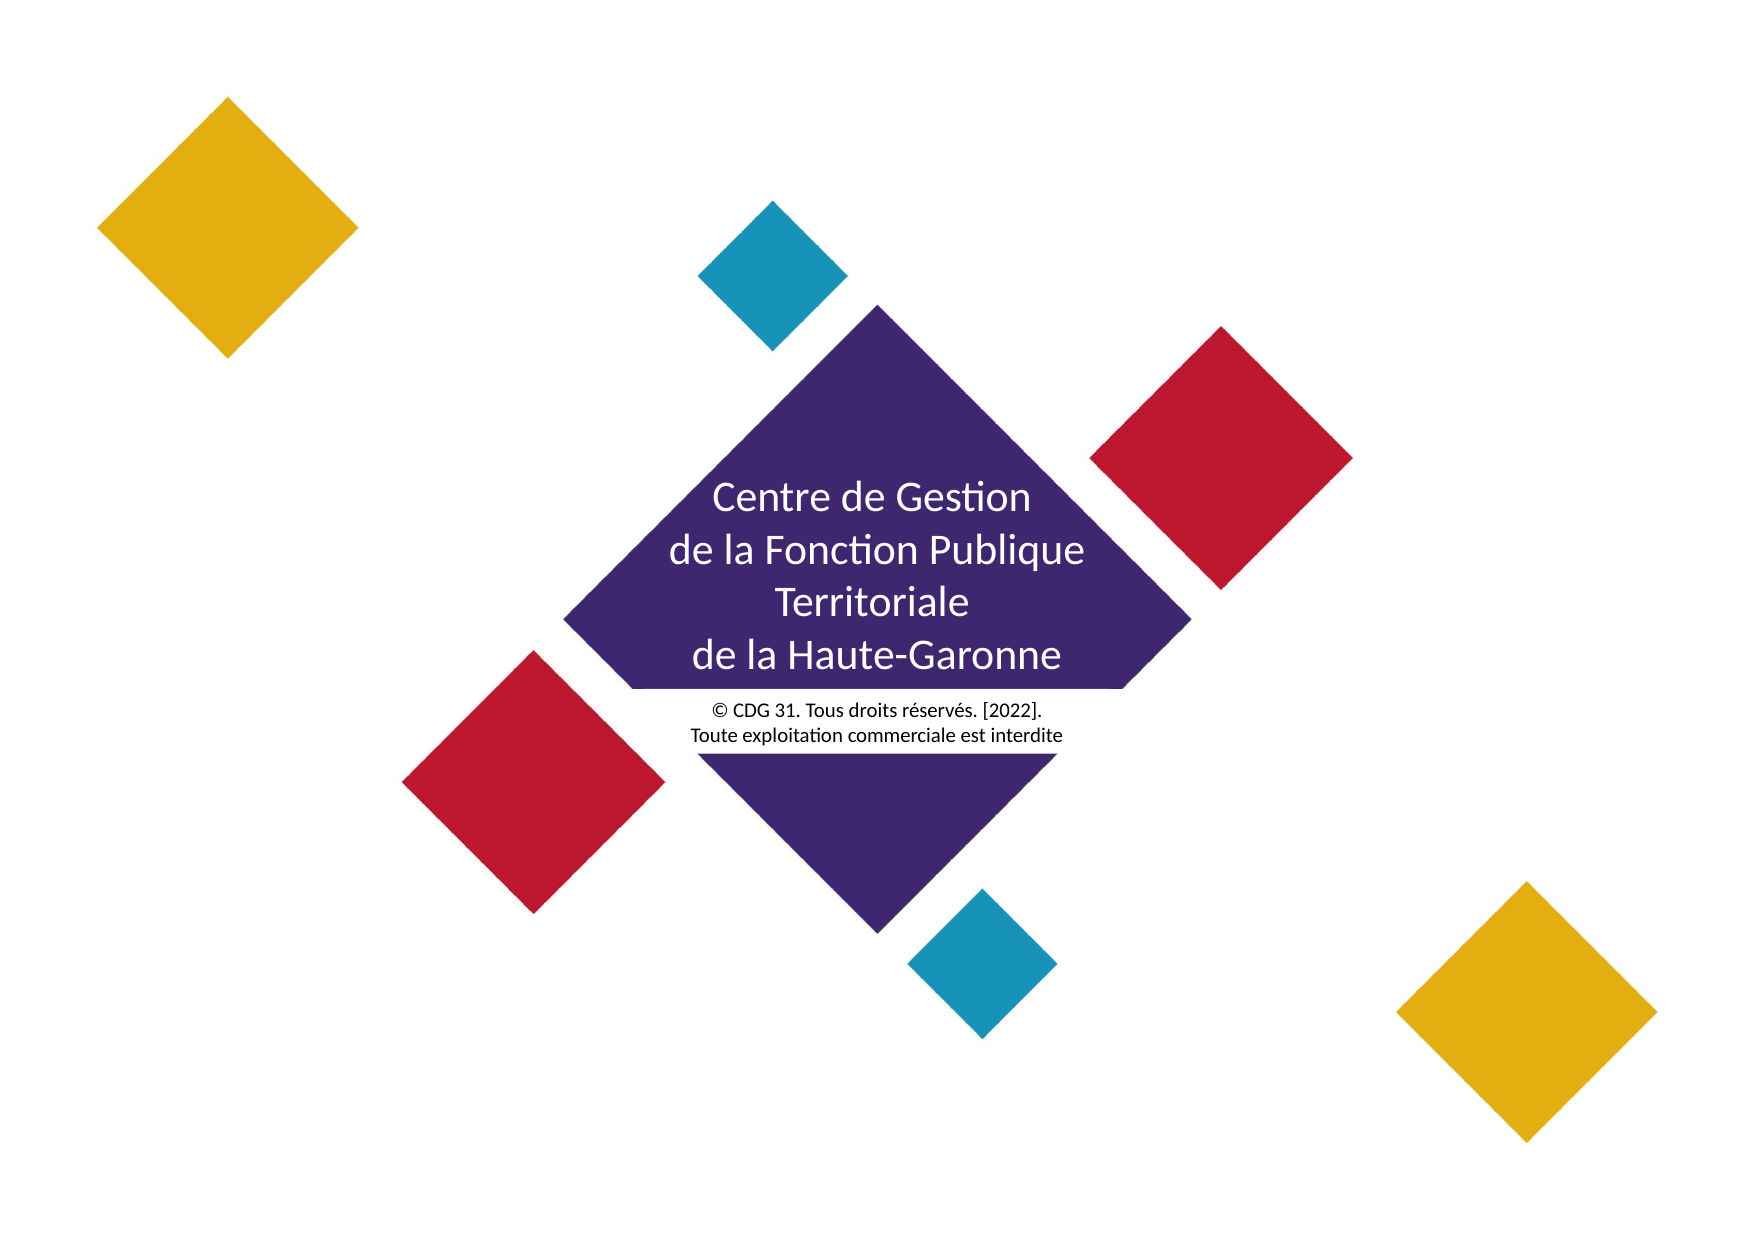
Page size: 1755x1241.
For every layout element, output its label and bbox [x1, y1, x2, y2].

text_box [0, 0, 1755, 1241]
